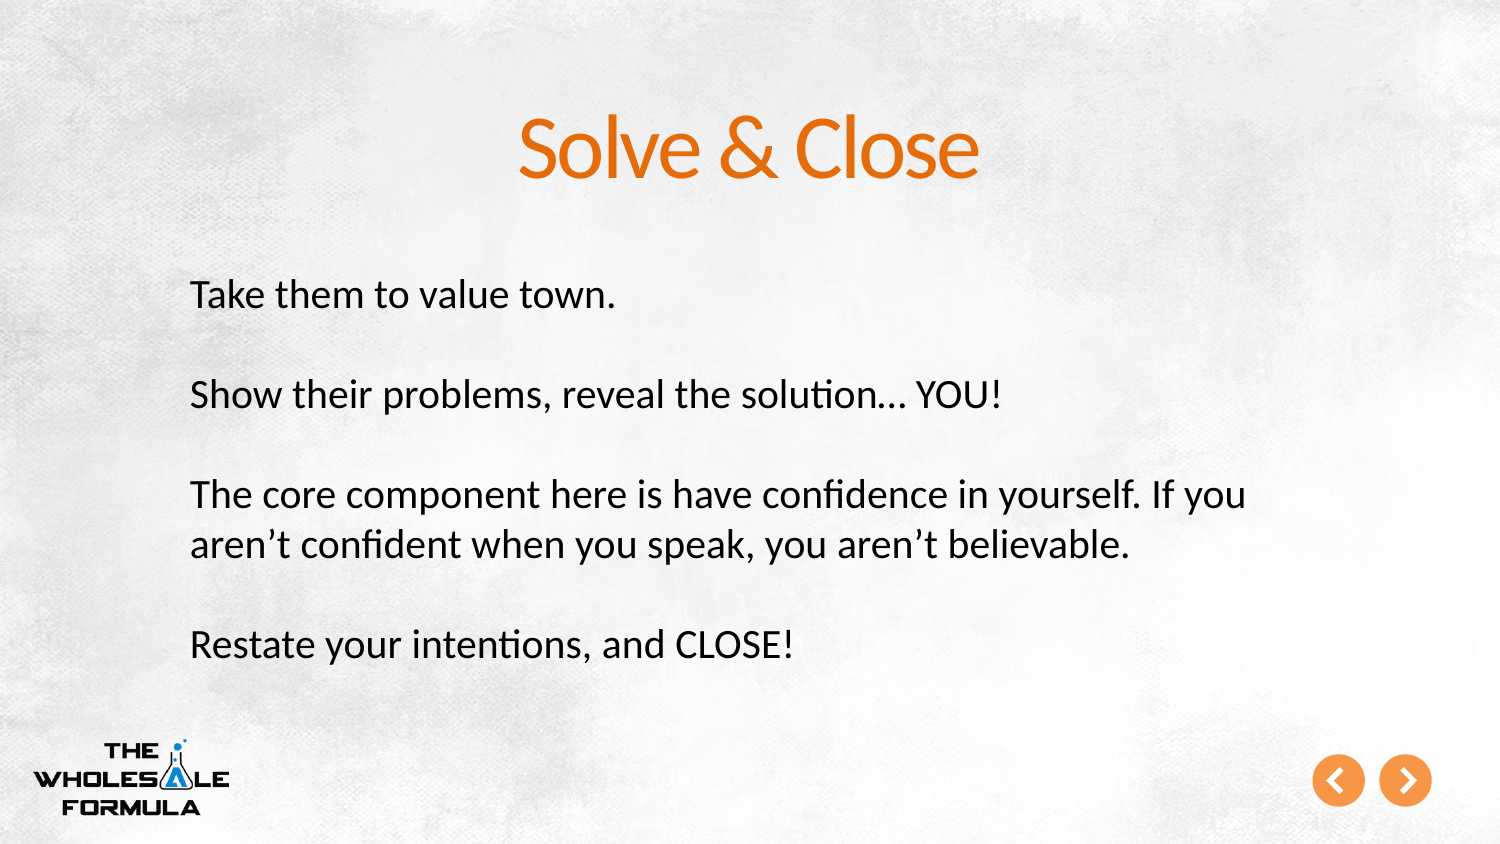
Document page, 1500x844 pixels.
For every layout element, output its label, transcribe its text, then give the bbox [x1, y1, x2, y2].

list Take them to value town. Show their problems, reveal the solution… YOU! The core component here is have confidence in yourself. If you aren’t confident when you speak, you aren’t believable. Restate your intentions, and CLOSE! [174, 259, 1363, 660]
title Solve & Close [75, 104, 1425, 180]
picture [0, 0, 1500, 844]
